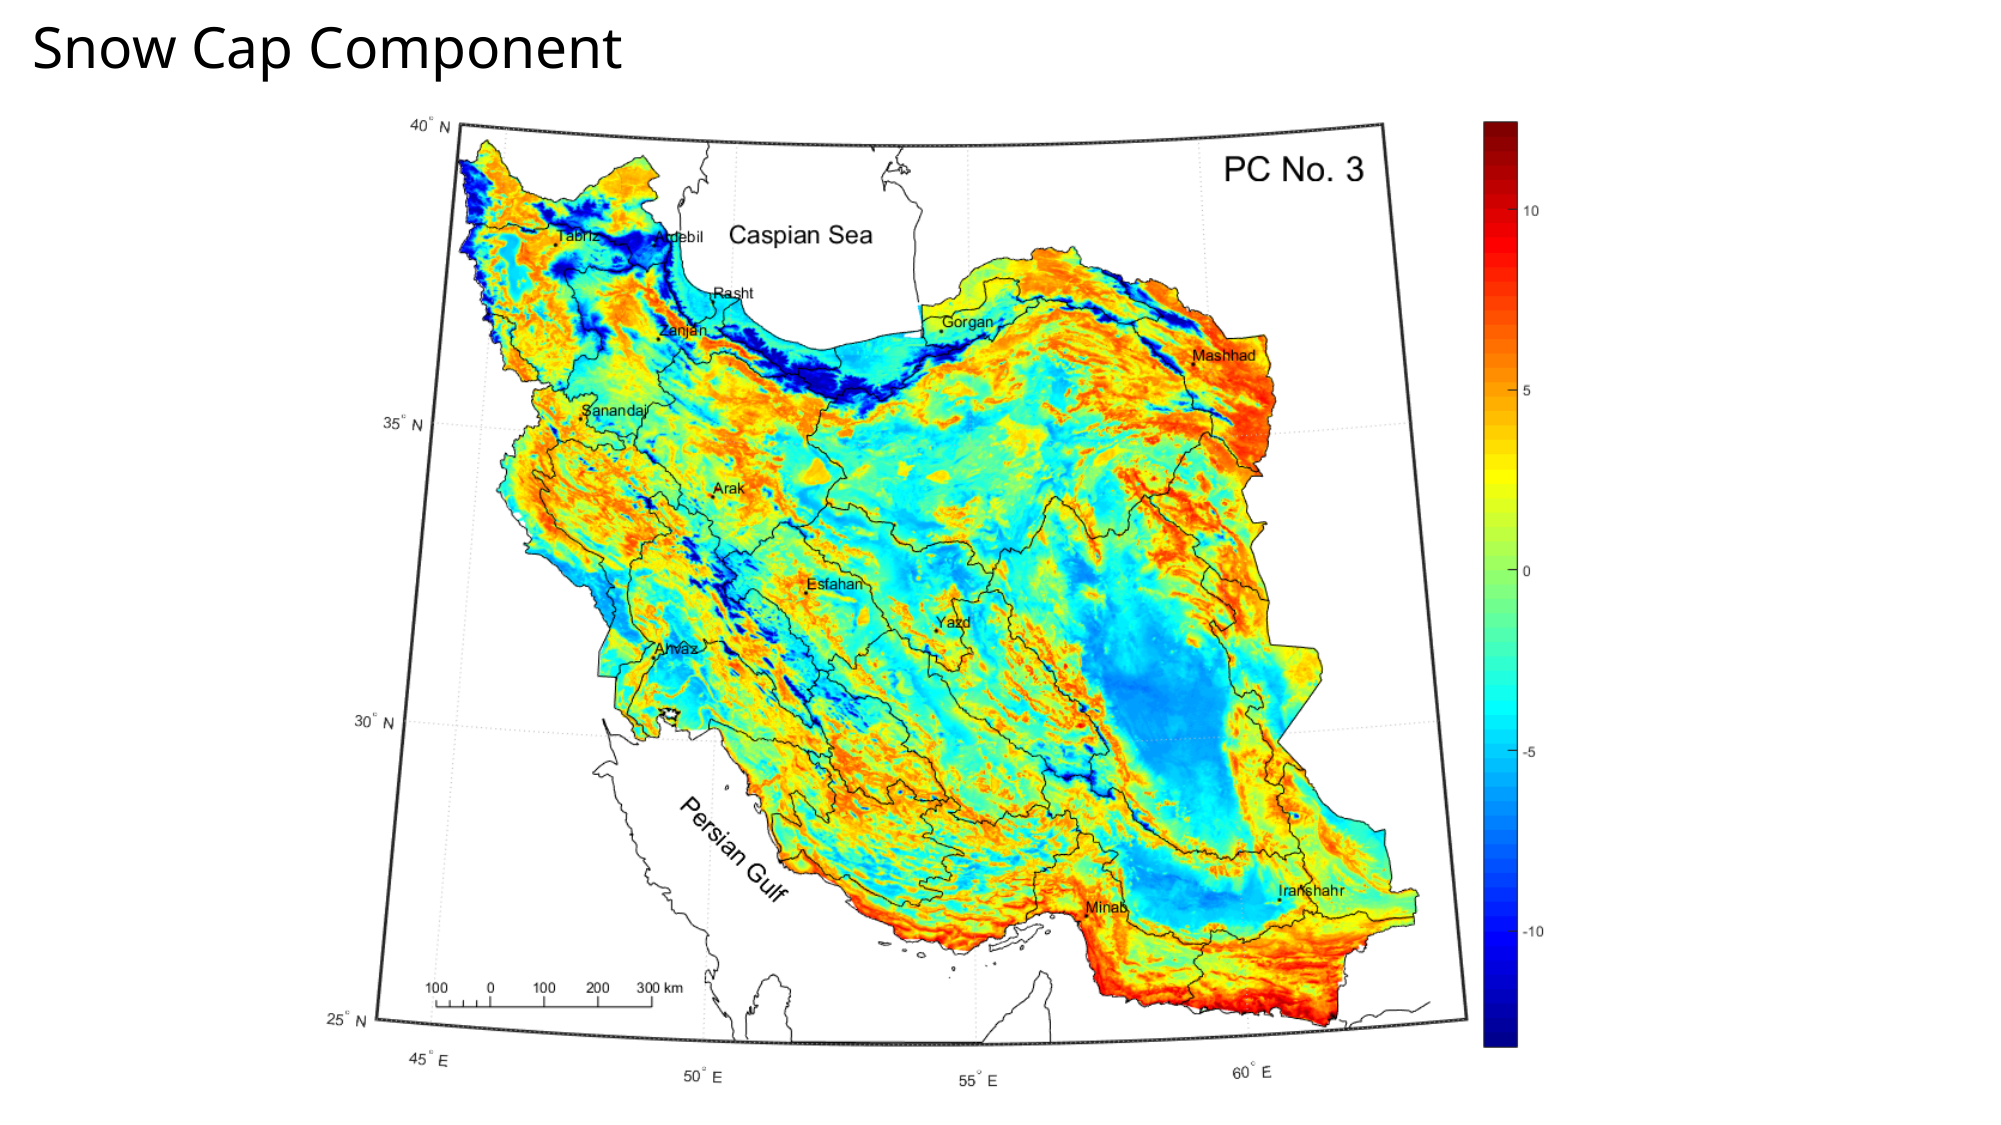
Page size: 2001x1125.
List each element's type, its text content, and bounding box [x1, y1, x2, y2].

title Snow Cap Component [17, 11, 1743, 88]
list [318, 113, 1554, 1097]
